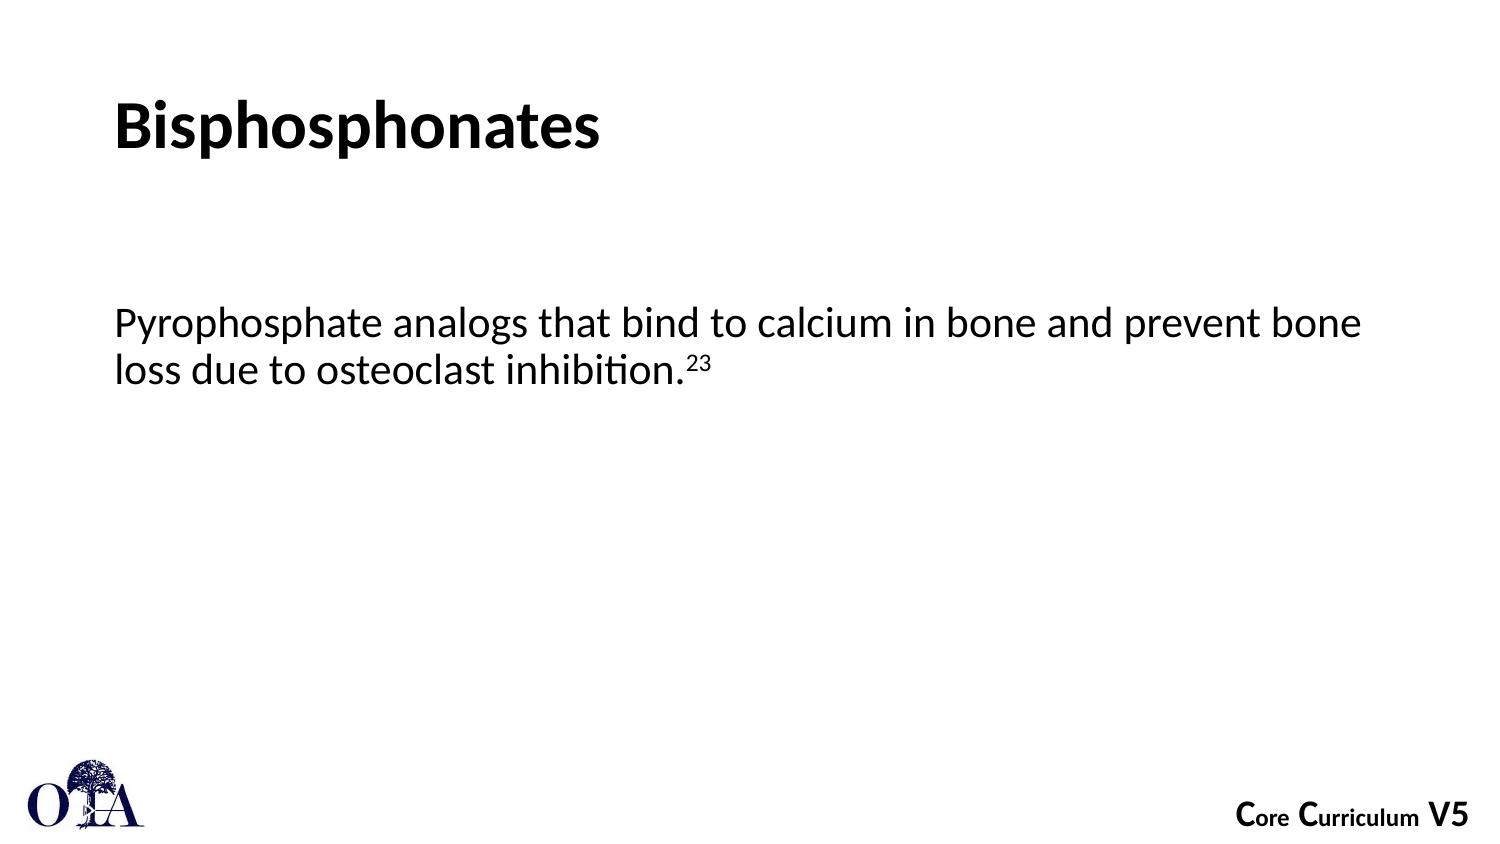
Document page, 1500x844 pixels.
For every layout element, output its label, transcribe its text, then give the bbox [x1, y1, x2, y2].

list Pyrophosphate analogs that bind to calcium in bone and prevent bone loss due to osteoclast inhibition.23 [103, 224, 1377, 760]
picture [21, 758, 150, 831]
title Bisphosphonates [103, 44, 1397, 208]
